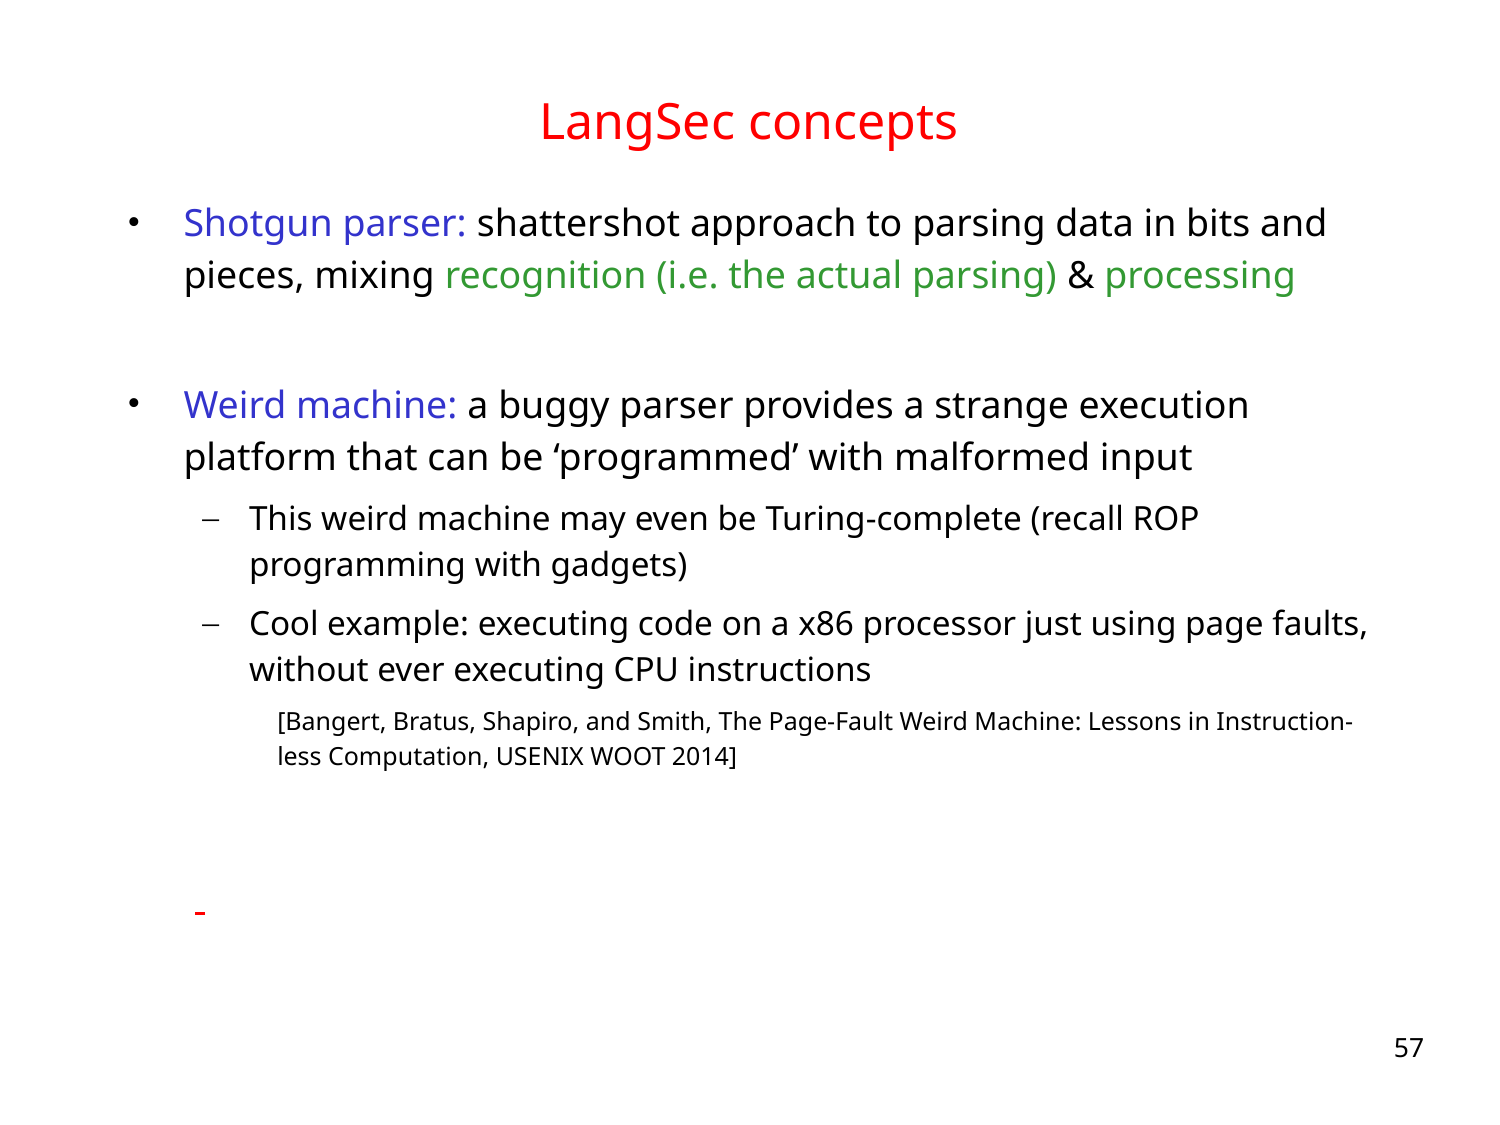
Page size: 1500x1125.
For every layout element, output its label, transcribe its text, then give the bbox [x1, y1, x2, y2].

list Shotgun parser: shattershot approach to parsing data in bits and pieces, mixing recognition (i.e. the actual parsing) & processing Weird machine: a buggy parser provides a strange execution platform that can be ‘programmed’ with malformed input This weird machine may even be Turing-complete (recall ROP programming with gadgets) Cool example: executing code on a x86 processor just using page faults, without ever executing CPU instructions [Bangert, Bratus, Shapiro, and Smith, The Page-Fault Weird Machine: Lessons in Instruction-less Computation, USENIX WOOT 2014] [112, 184, 1386, 999]
title LangSec concepts [112, 45, 1386, 184]
slide_number 57 [1075, 1024, 1425, 1103]
